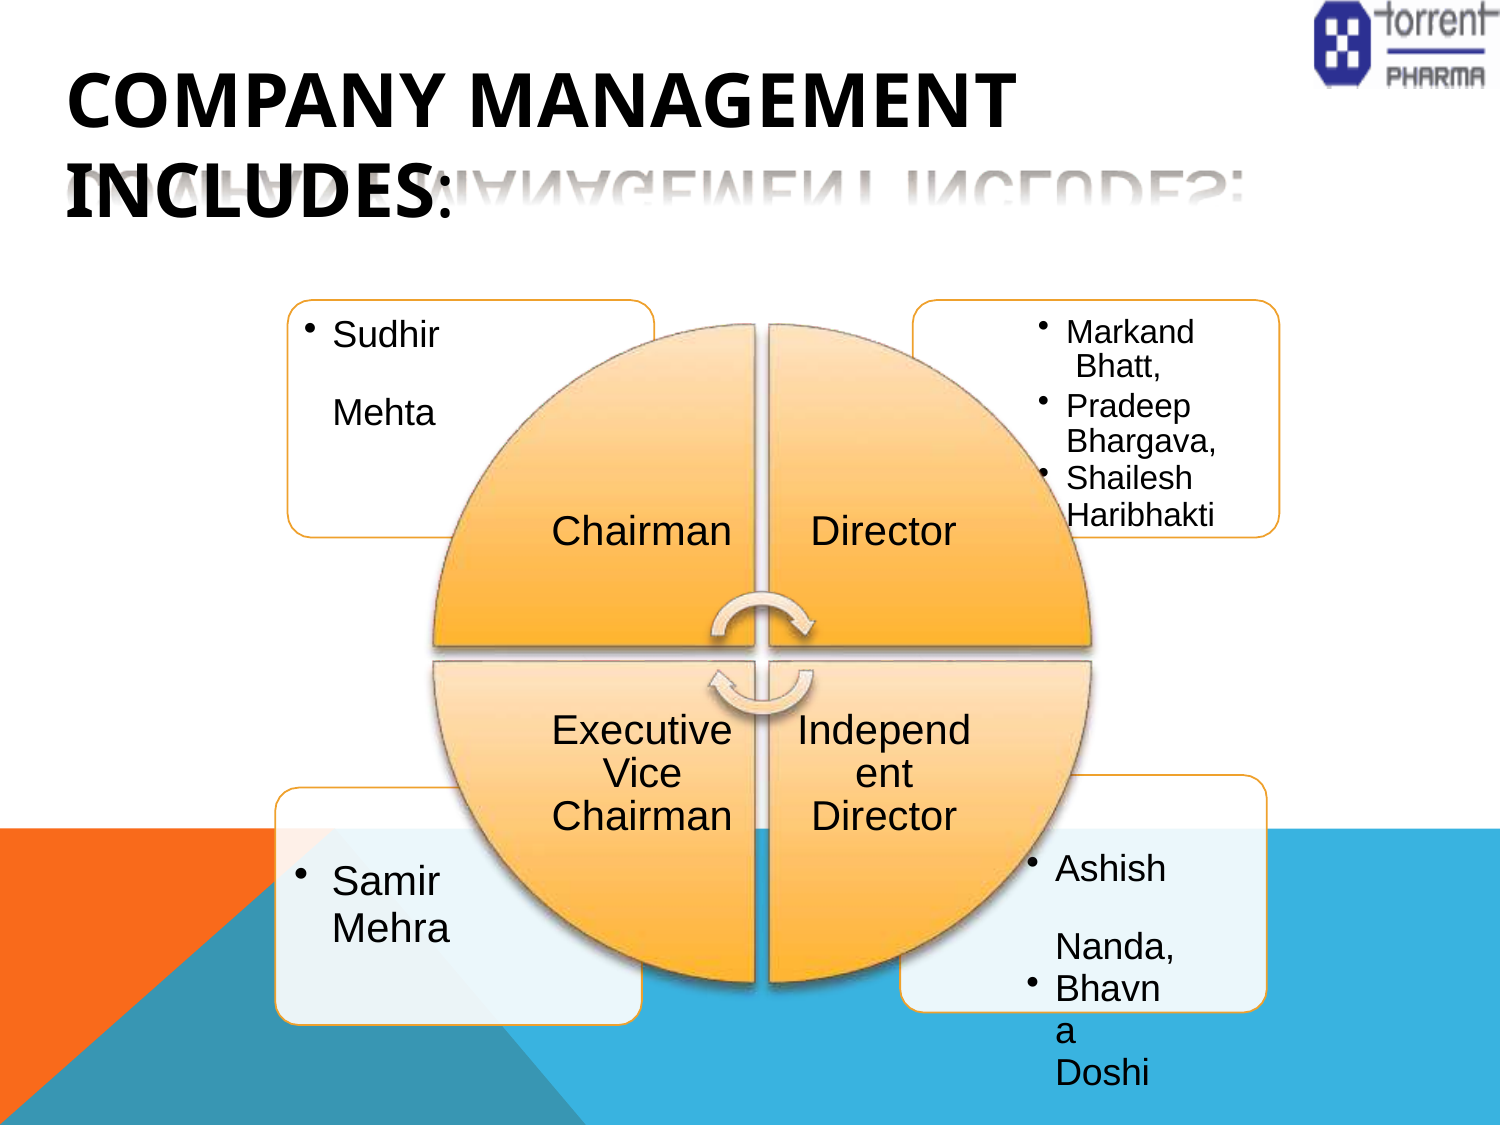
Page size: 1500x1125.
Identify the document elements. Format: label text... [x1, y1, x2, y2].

text_box [698, 587, 830, 659]
title COMPANY MANAGEMENT INCLUDES: [62, 46, 1249, 168]
text_box [648, 737, 781, 1005]
text_box [781, 656, 1105, 772]
text_box Executive Vice Chairman [549, 700, 735, 839]
text_box [1313, 0, 1500, 89]
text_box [911, 298, 1281, 539]
text_box [420, 656, 781, 785]
text_box [756, 320, 1105, 656]
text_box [18, 169, 1500, 259]
text_box [420, 320, 756, 656]
text_box Chairman [549, 501, 735, 554]
text_box Independ ent Director [794, 700, 973, 839]
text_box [273, 786, 644, 1027]
text_box Director [808, 501, 959, 554]
text_box [781, 737, 893, 1005]
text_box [286, 298, 656, 539]
text_box Ashish Nanda, Bhavna Doshi [1024, 1021, 1184, 1094]
text_box [695, 665, 827, 737]
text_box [898, 773, 1269, 1014]
